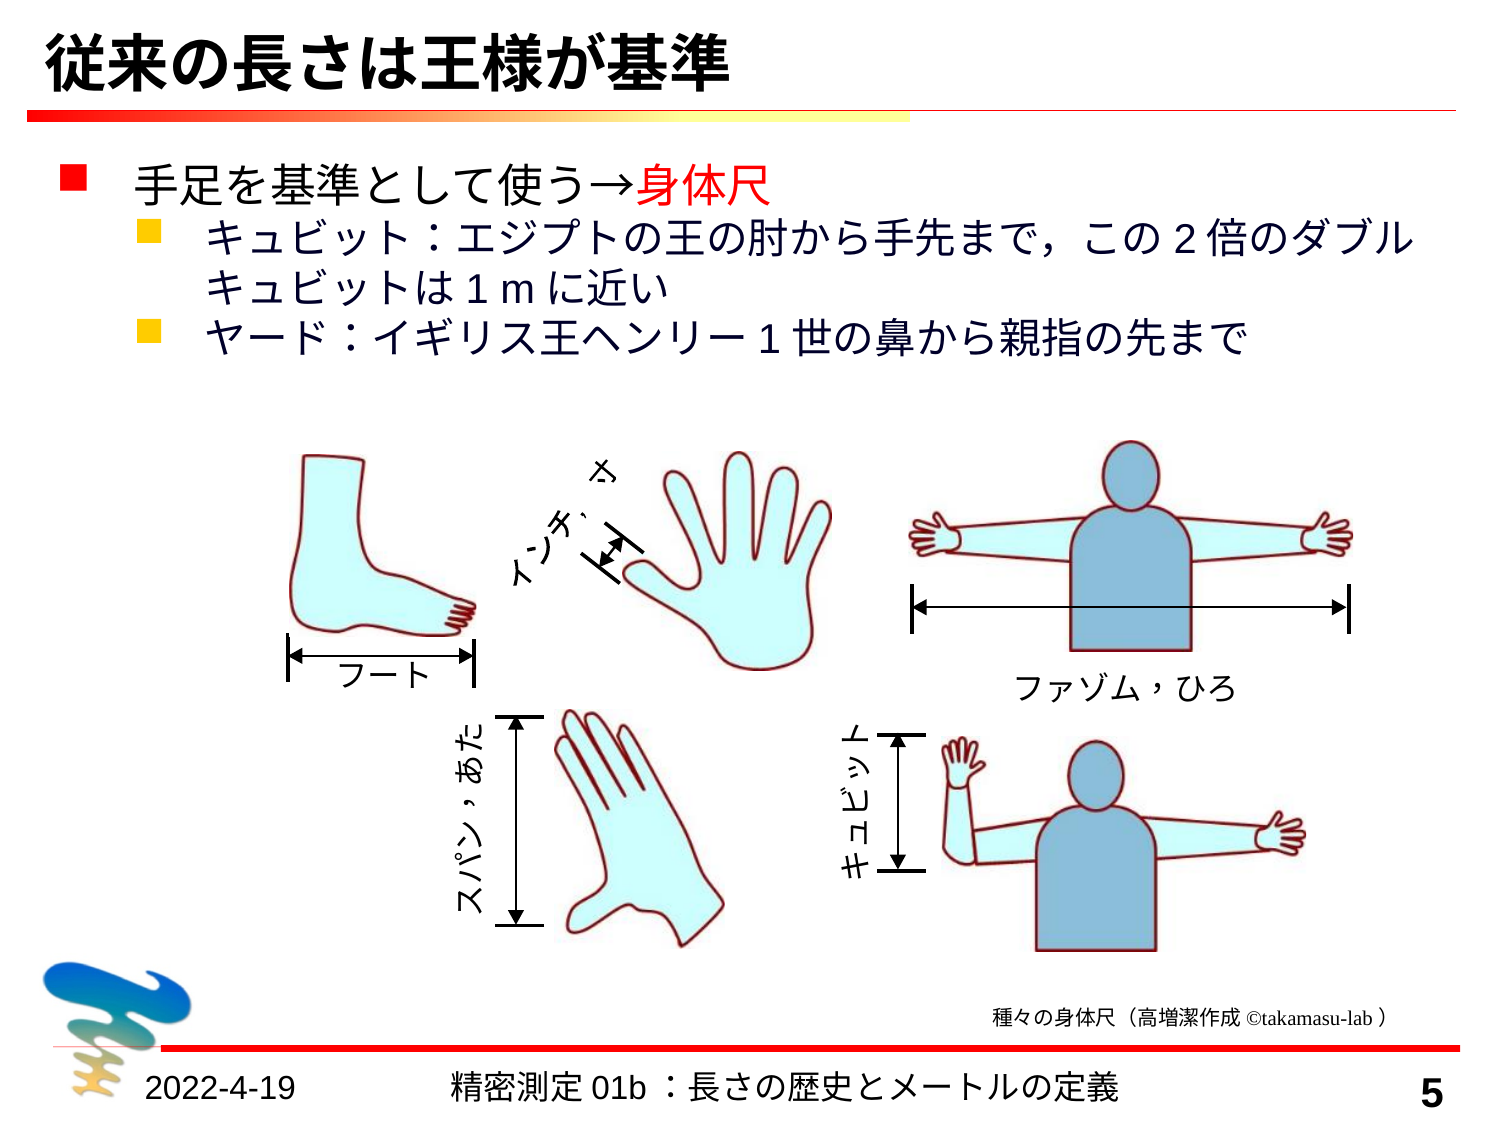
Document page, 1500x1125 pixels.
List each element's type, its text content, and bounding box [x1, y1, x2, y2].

title 従来の長さは王様が基準 [29, 30, 1460, 107]
footer 精密測定01b：長さの歴史とメートルの定義 [395, 1058, 1176, 1103]
slide_number 5 [1210, 1058, 1460, 1103]
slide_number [129, 1058, 395, 1103]
text_box 種々の身体尺（高増潔作成©takamasu-lab） [977, 996, 1427, 1037]
list 手足を基準として使う→身体尺 キュビット：エジプトの王の肘から手先まで，この2倍のダブルキュビットは1 mに近い ヤード：イギリス王ヘンリー1世の鼻から親指の先まで [40, 148, 1460, 1036]
picture [17, 942, 207, 1119]
picture [271, 426, 1363, 952]
